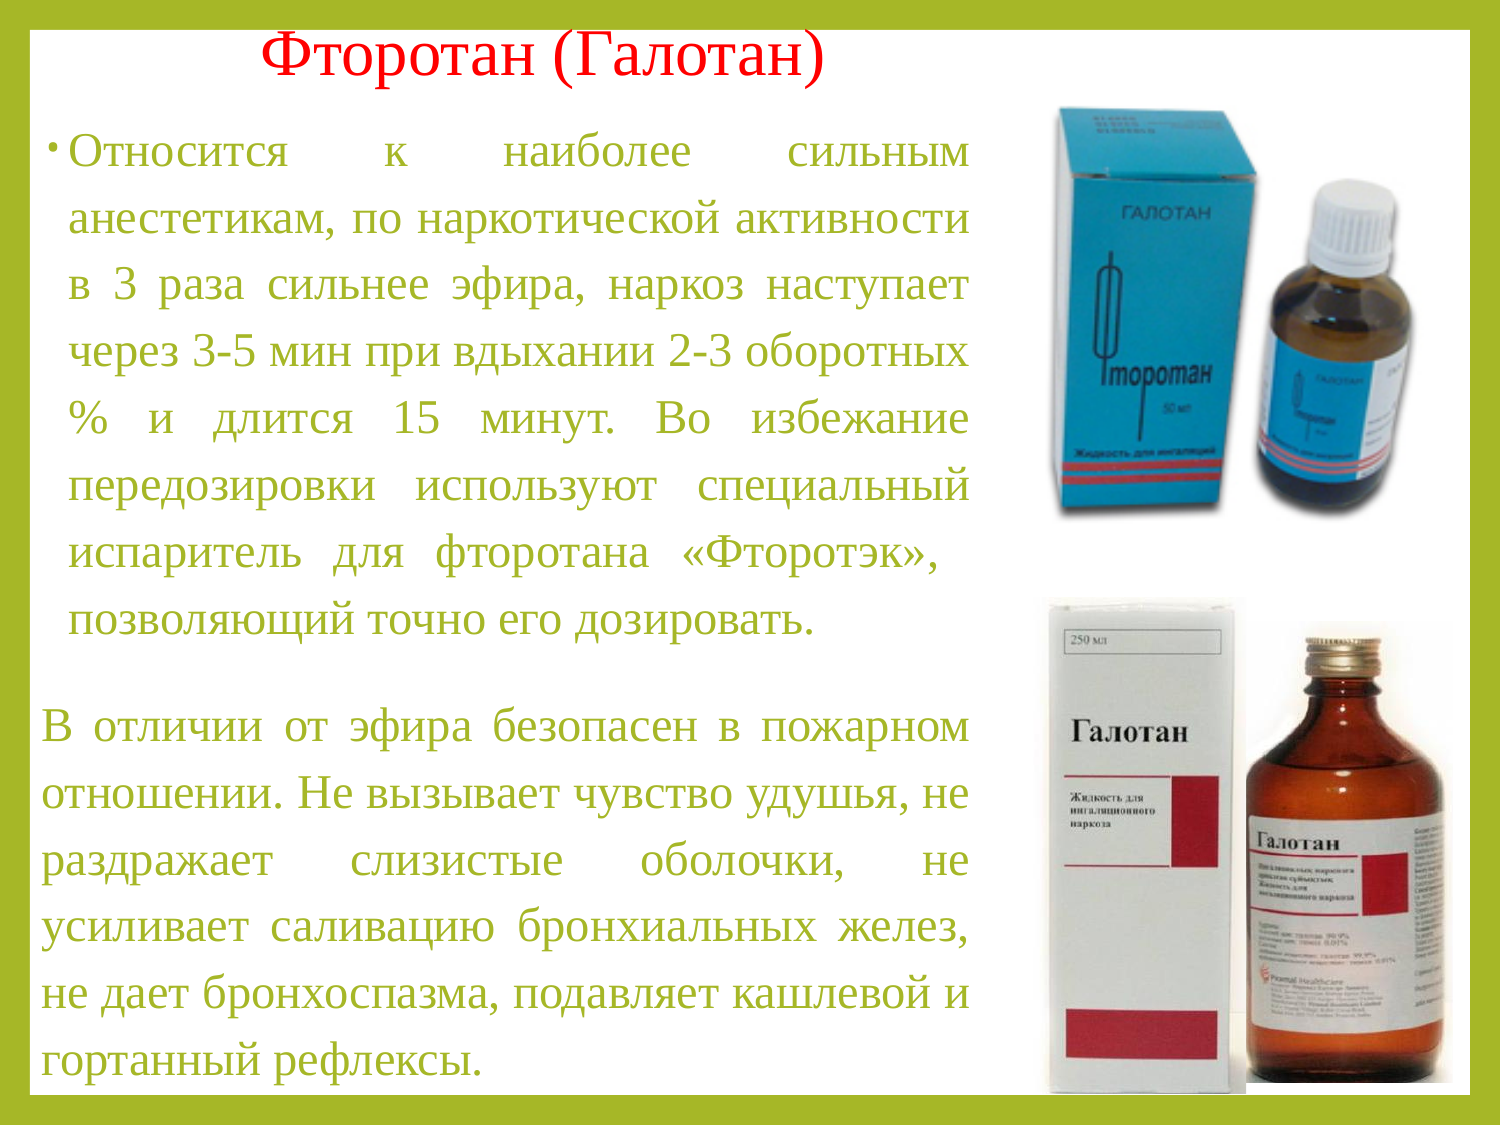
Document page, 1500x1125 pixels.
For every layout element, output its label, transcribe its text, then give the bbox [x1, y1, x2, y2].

picture [1033, 597, 1454, 1095]
picture [1033, 89, 1431, 540]
title Фторотан (Галотан) [29, 0, 1058, 169]
list Относится к наиболее сильным анестетикам, по наркотической активности в 3 раза сильнее эфира, наркоз наступает через 3-5 мин при вдыхании 2-3 оборотных % и длится 15 минут. Во избежание передозировки используют специальный испаритель для фторотана «Фторотэк», позволяющий точно его дозировать. В отличии от эфира безопасен в пожарном отношении. Не вызывает чувство удушья, не раздражает слизистые оболочки, не усиливает саливацию бронхиальных желез, не дает бронхоспазма, подавляет кашлевой и гортанный рефлексы. [26, 101, 987, 1125]
